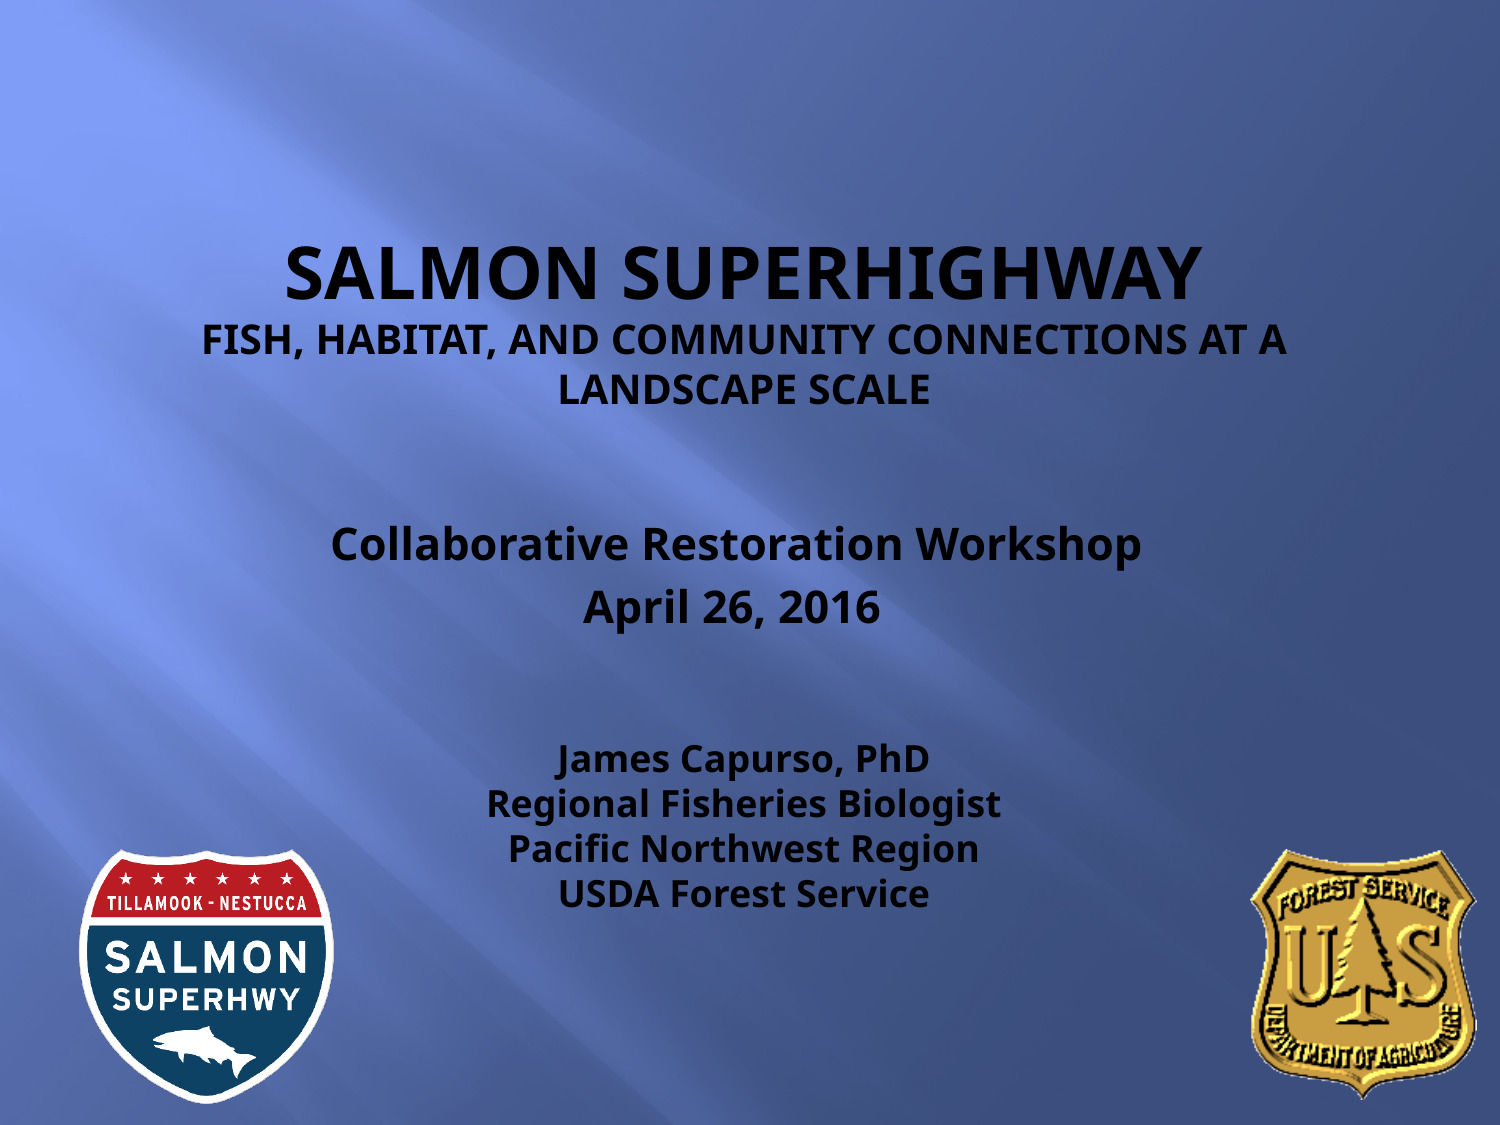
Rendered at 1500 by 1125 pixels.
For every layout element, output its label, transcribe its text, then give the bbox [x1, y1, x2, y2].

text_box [1249, 849, 1477, 1101]
subtitle Collaborative Restoration Workshop April 26, 2016 [69, 457, 1396, 691]
text_box James Capurso, PhD Regional Fisheries Biologist Pacific Northwest Region USDA Forest Service [471, 727, 1017, 923]
title Salmon Superhighway Fish, Habitat, and community connections at a landscape scale [69, 224, 1420, 413]
picture [62, 849, 350, 1104]
